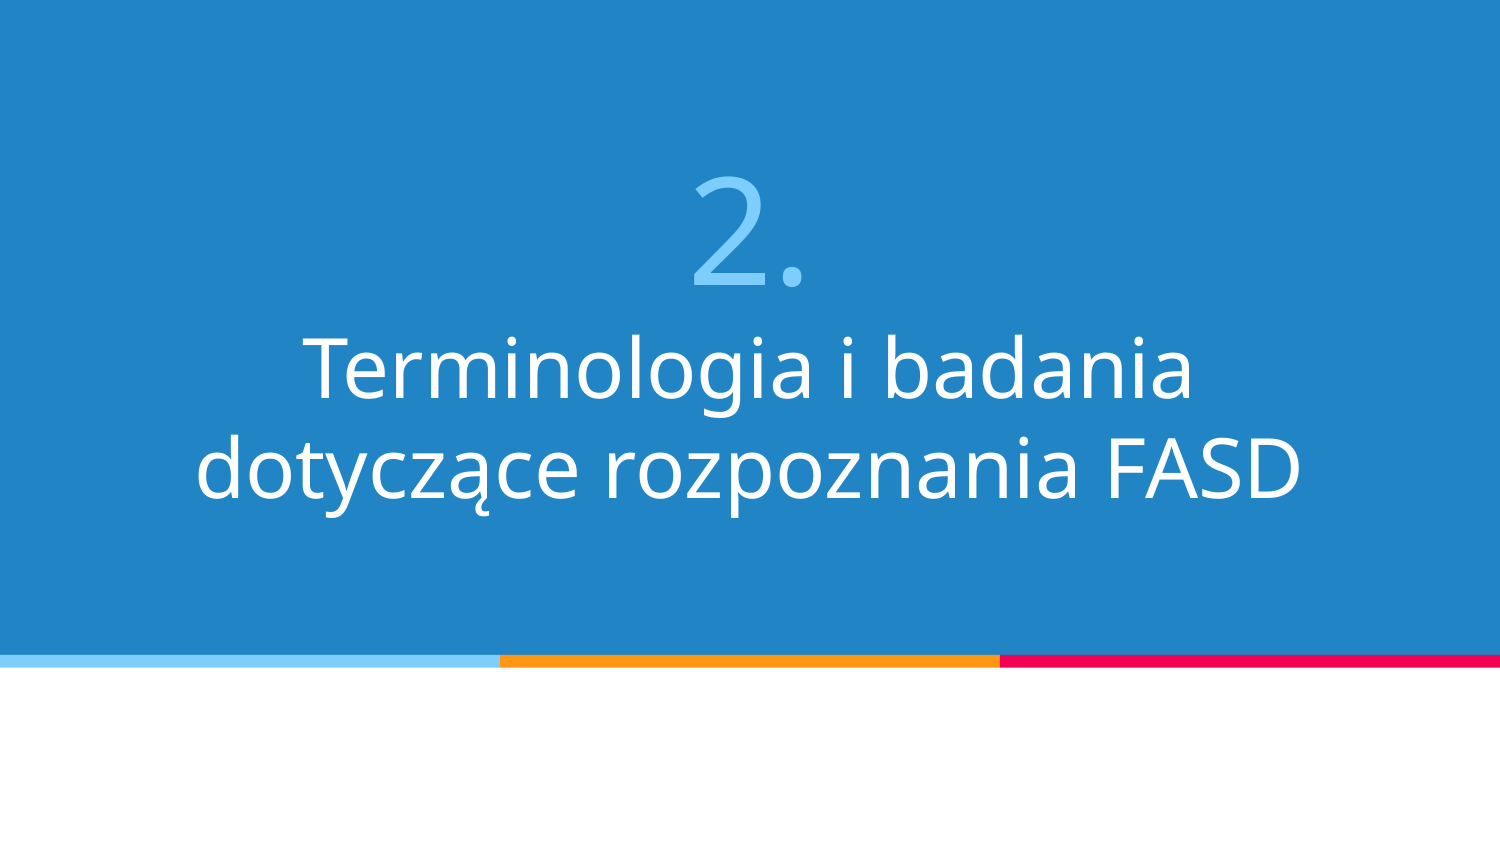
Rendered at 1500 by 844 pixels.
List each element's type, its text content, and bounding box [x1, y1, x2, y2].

title 2. Terminologia i badania dotyczące rozpoznania FASD [112, 178, 1388, 531]
